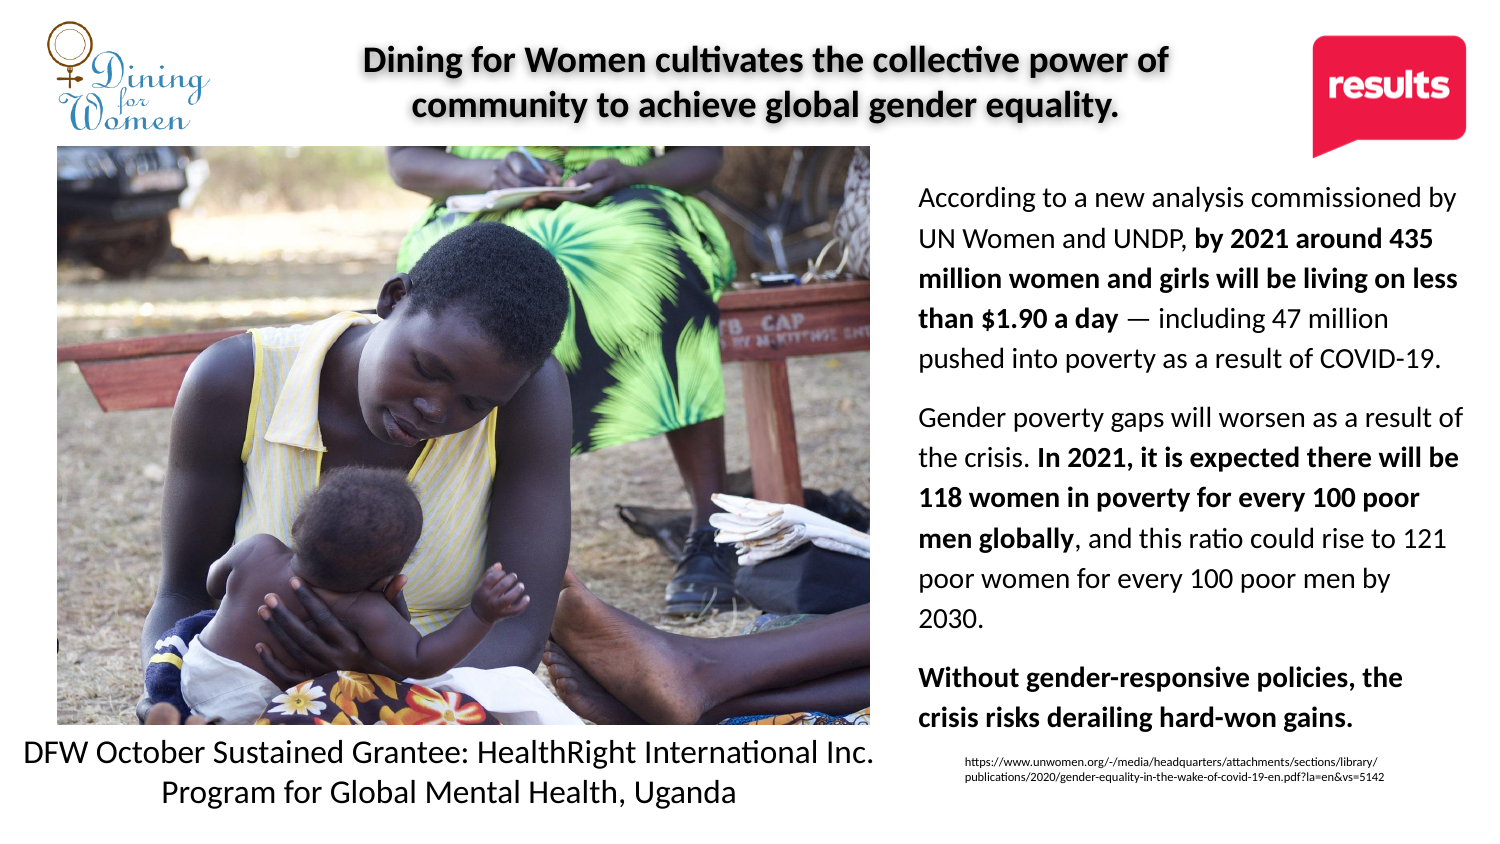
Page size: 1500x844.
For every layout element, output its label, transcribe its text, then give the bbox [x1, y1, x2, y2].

text_box Dining for Women cultivates the collective power of community to achieve global gender equality. [256, 19, 1276, 123]
picture [1289, 13, 1490, 175]
picture [30, 0, 871, 725]
text_box https://www.unwomen.org/-/media/headquarters/attachments/sections/library/publications/2020/gender-equality-in-the-wake-of-covid-19-en.pdf?la=en&vs=5142 [949, 738, 1444, 795]
text_box DFW October Sustained Grantee: HealthRight International Inc. Program for Global Mental Health, Uganda [0, 715, 915, 819]
text_box According to a new analysis commissioned by UN Women and UNDP, by 2021 around 435 million women and girls will be living on less than $1.90 a day — including 47 million pushed into poverty as a result of COVID-19. Gender poverty gaps will worsen as a result of the crisis. In 2021, it is expected there will be 118 women in poverty for every 100 poor men globally, and this ratio could rise to 121 poor women for every 100 poor men by 2030. Without gender-responsive policies, the crisis risks derailing hard-won gains. [903, 158, 1480, 795]
